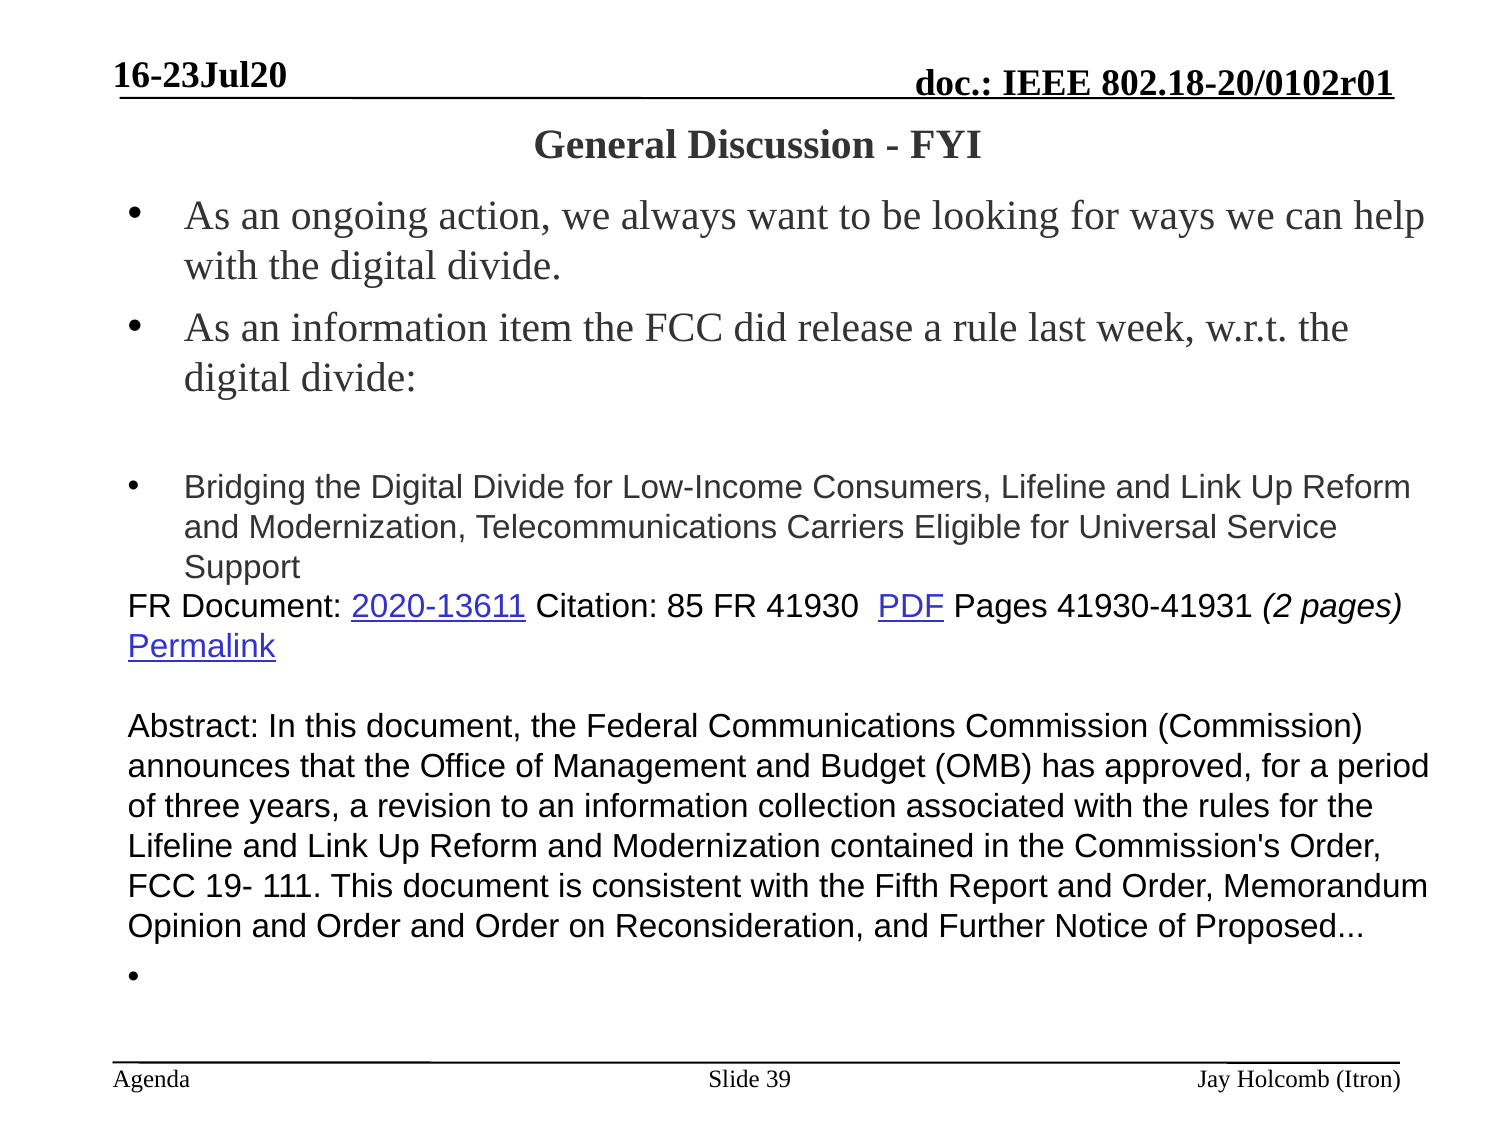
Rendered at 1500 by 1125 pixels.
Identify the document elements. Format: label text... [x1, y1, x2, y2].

title General Discussion - FYI [114, 103, 1402, 180]
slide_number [112, 49, 488, 95]
footer Jay Holcomb (Itron) [878, 1061, 1402, 1093]
list As an ongoing action, we always want to be looking for ways we can help with the digital divide. As an information item the FCC did release a rule last week, w.r.t. the digital divide: Bridging the Digital Divide for Low-Income Consumers, Lifeline and Link Up Reform and Modernization, Telecommunications Carriers Eligible for Universal Service Support FR Document: 2020-13611 Citation: 85 FR 41930 PDF Pages 41930-41931 (2 pages) Permalink Abstract: In this document, the Federal Communications Commission (Commission) announces that the Office of Management and Budget (OMB) has approved, for a period of three years, a revision to an information collection associated with the rules for the Lifeline and Link Up Reform and Modernization contained in the Commission's Order, FCC 19- 111. This document is consistent with the Fifth Report and Order, Memorandum Opinion and Order and Order on Reconsideration, and Further Notice of Proposed... [112, 179, 1451, 1085]
slide_number Slide 39 [699, 1061, 800, 1123]
